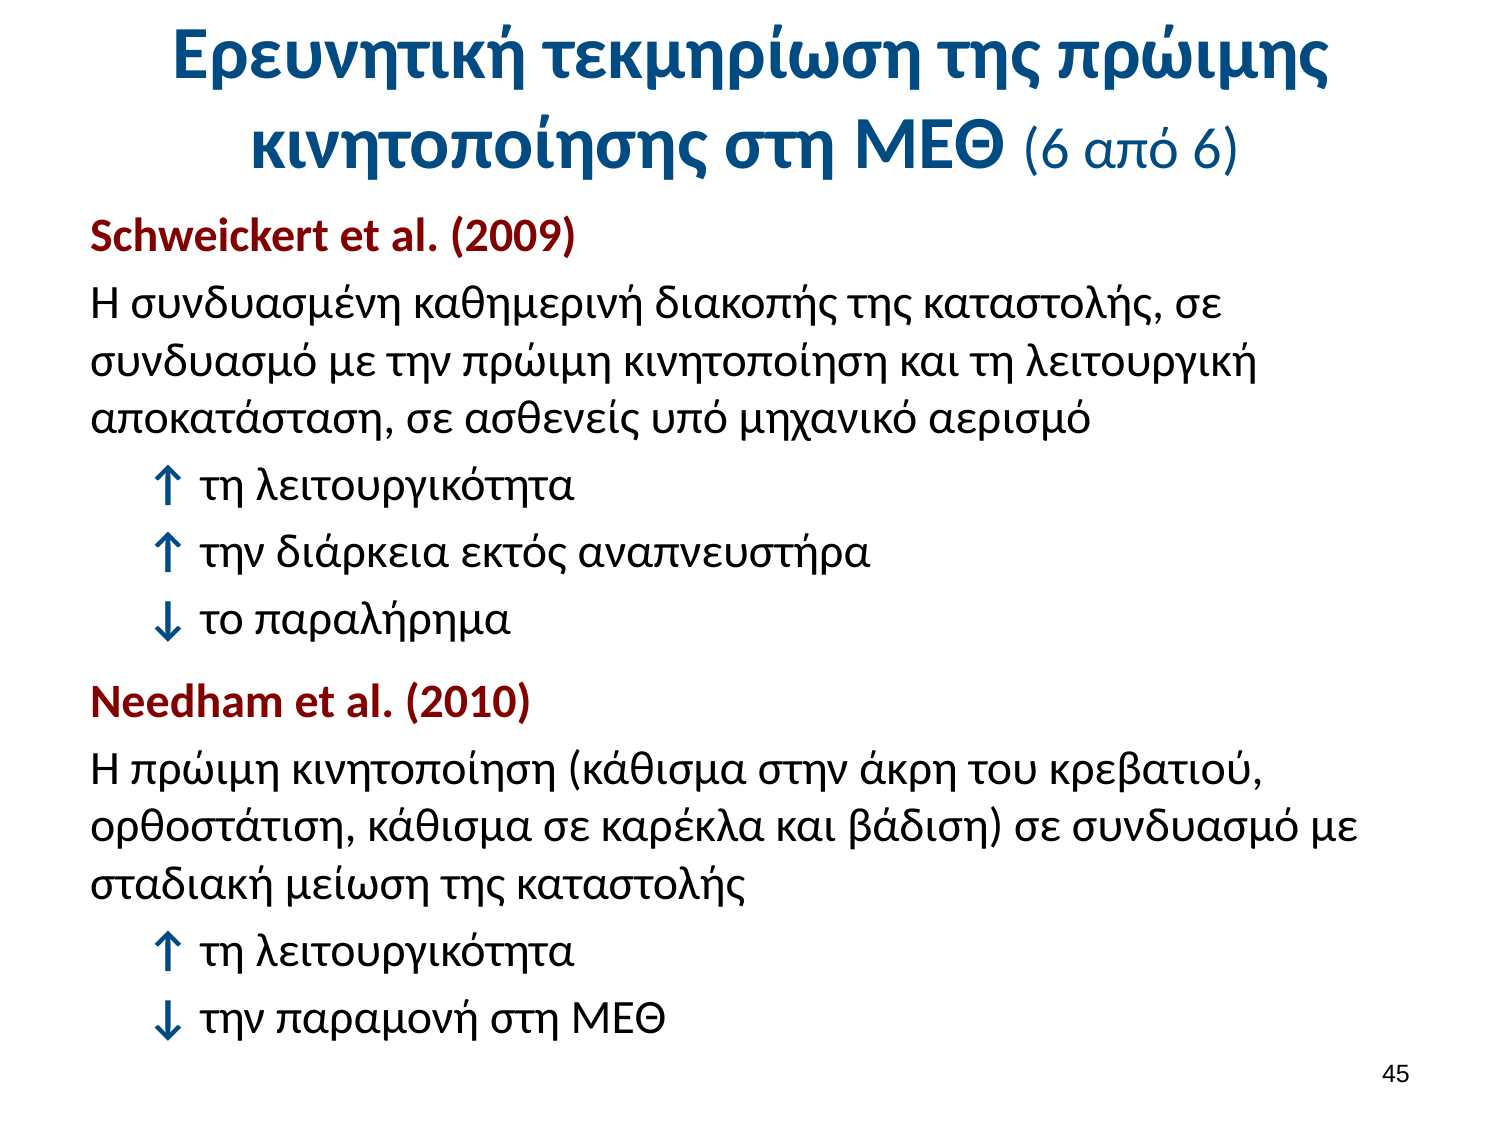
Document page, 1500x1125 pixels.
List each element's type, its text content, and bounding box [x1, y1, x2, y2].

title Ερευνητική τεκμηρίωση της πρώιμης κινητοποίησης στη ΜΕΘ (6 από 6) [76, 19, 1427, 169]
list Schweickert et al. (2009) H συνδυασμένη καθημερινή διακοπής της καταστολής, σε συνδυασμό με την πρώιμη κινητοποίηση και τη λειτουργική αποκατάσταση, σε ασθενείς υπό μηχανικό αερισμό ↑ τη λειτουργικότητα ↑ την διάρκεια εκτός αναπνευστήρα ↓ το παραλήρημα Needham et al. (2010) H πρώιμη κινητοποίηση (κάθισμα στην άκρη του κρεβατιού, ορθοστάτιση, κάθισμα σε καρέκλα και βάδιση) σε συνδυασμό με σταδιακή μείωση της καταστολής ↑ τη λειτουργικότητα ↓ την παραμονή στη ΜΕΘ [75, 196, 1447, 1106]
slide_number 44 [1074, 1042, 1425, 1103]
